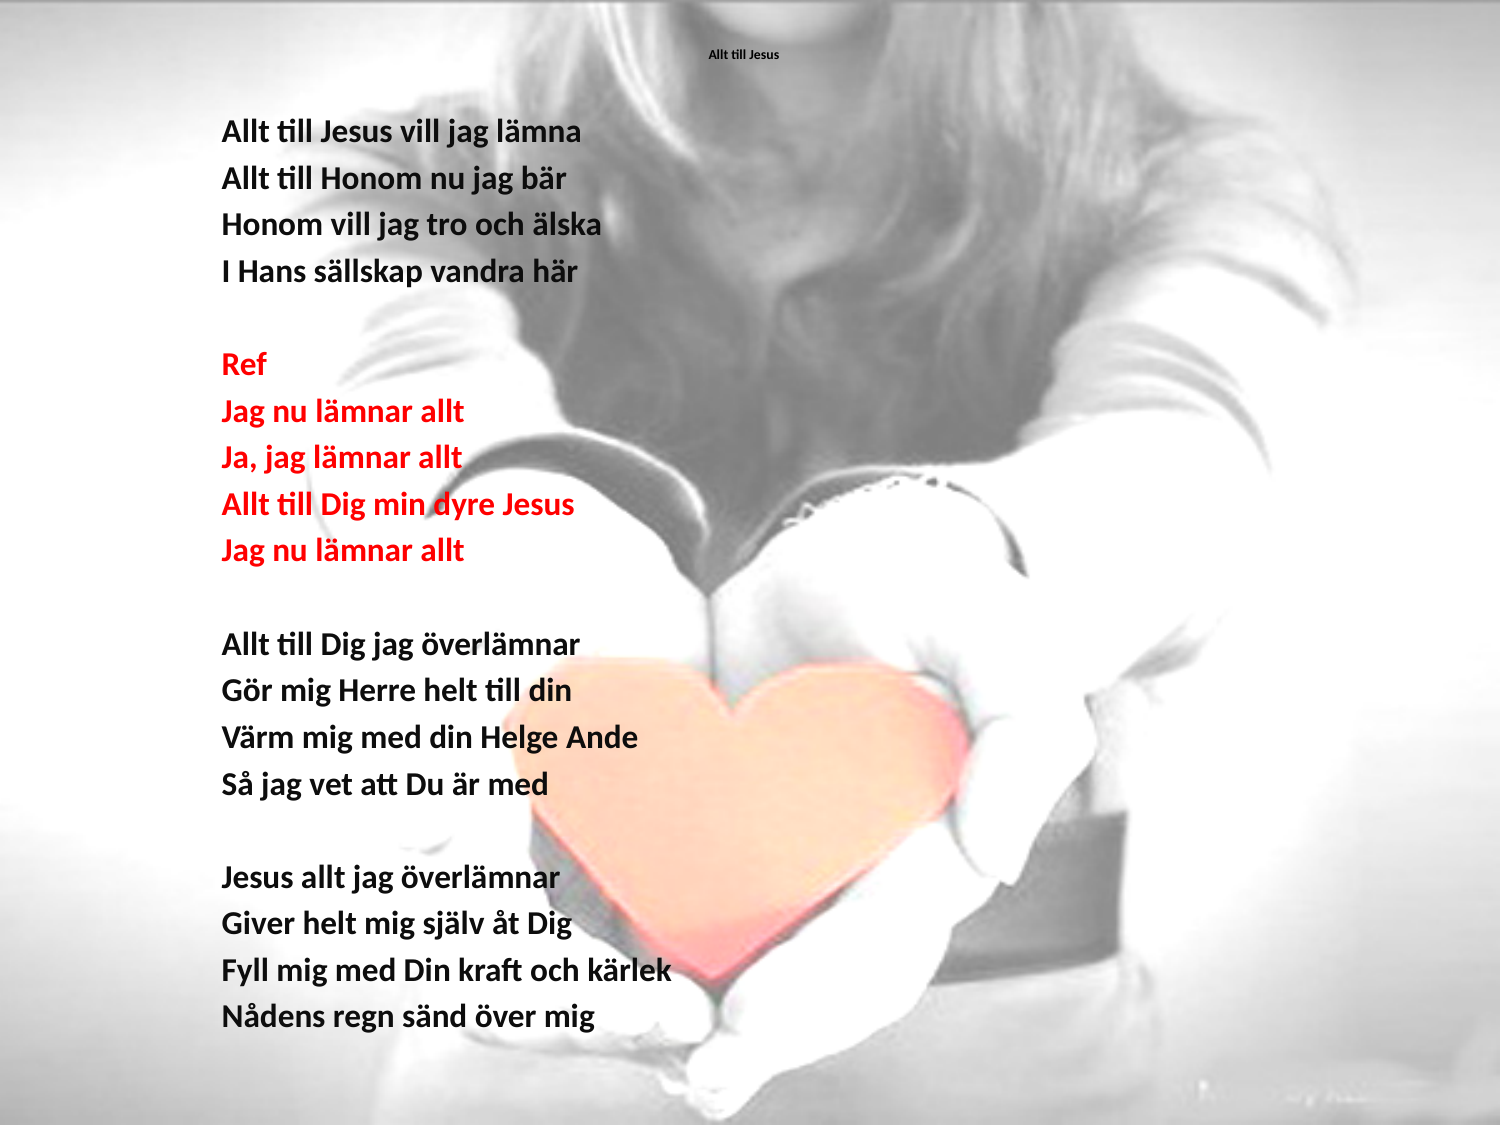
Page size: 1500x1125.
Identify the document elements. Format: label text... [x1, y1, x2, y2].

subtitle Allt till Jesus vill jag lämna Allt till Honom nu jag bär Honom vill jag tro och älska I Hans sällskap vandra här Ref Jag nu lämnar allt Ja, jag lämnar allt Allt till Dig min dyre Jesus Jag nu lämnar allt Allt till Dig jag överlämnar Gör mig Herre helt till din Värm mig med din Helge Ande Så jag vet att Du är med Jesus allt jag överlämnar Giver helt mig själv åt Dig Fyll mig med Din kraft och kärlek Nådens regn sänd över mig [206, 101, 786, 914]
title Allt till Jesus [501, 20, 987, 88]
